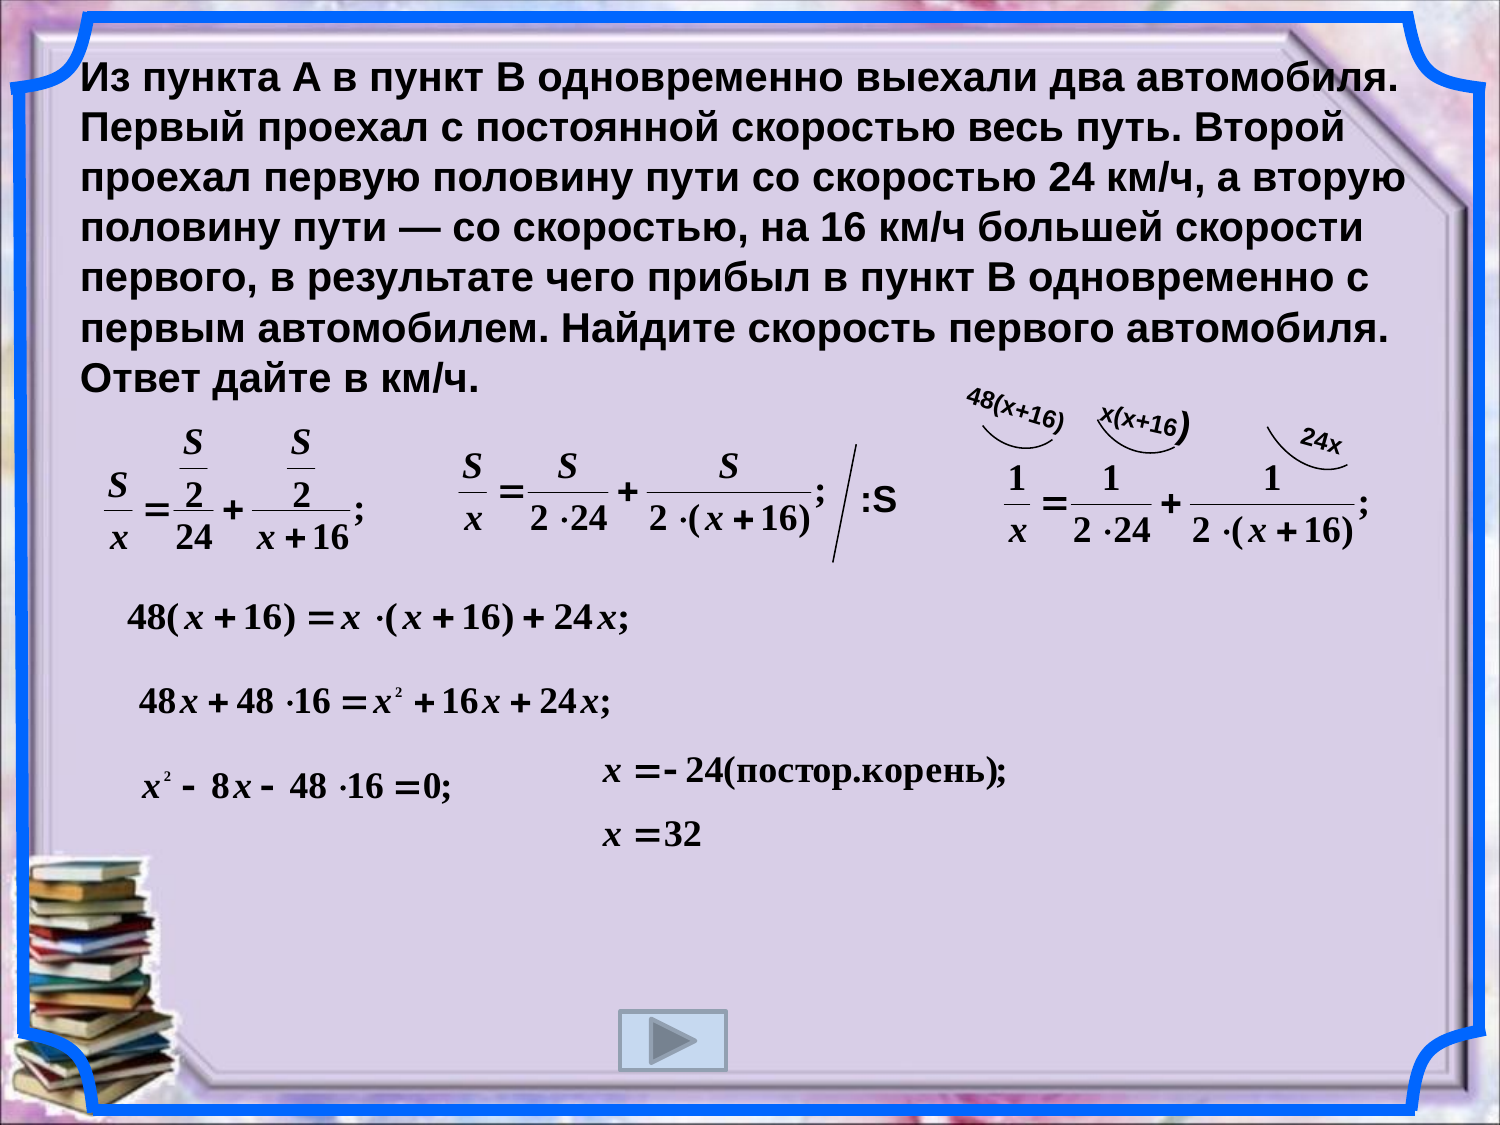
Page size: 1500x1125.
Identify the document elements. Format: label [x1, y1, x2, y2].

text_box [123, 597, 632, 642]
text_box [454, 444, 830, 545]
text_box [10, 12, 1486, 1113]
picture [0, 0, 1500, 1125]
text_box [135, 763, 455, 812]
text_box [1000, 455, 1372, 557]
text_box [596, 751, 1011, 852]
text_box [135, 678, 615, 727]
text_box [832, 443, 857, 563]
text_box [99, 420, 368, 555]
